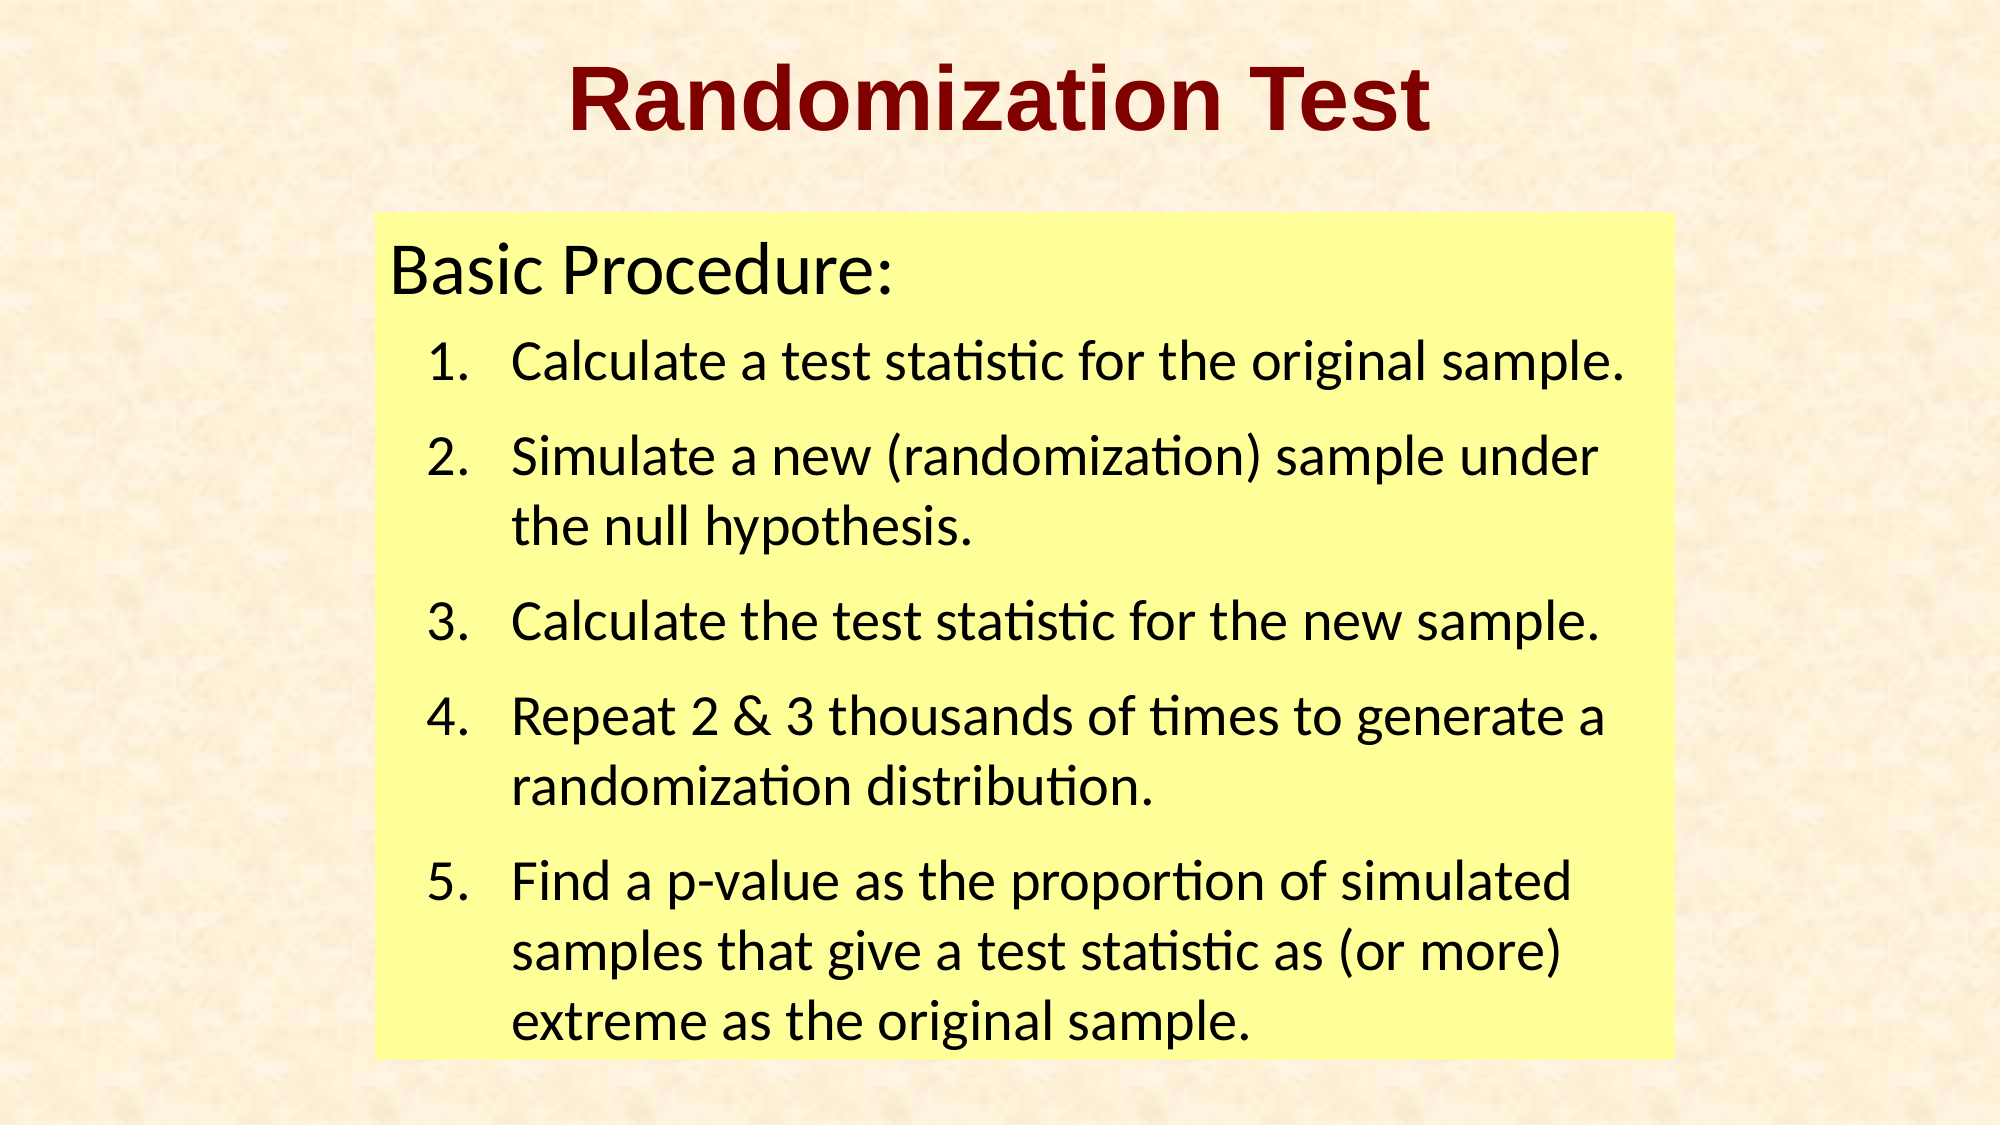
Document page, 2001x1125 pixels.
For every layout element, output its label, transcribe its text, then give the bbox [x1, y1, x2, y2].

title Randomization Test [99, 0, 1900, 188]
text_box Basic Procedure: Calculate a test statistic for the original sample. Simulate a new (randomization) sample under the null hypothesis. Calculate the test statistic for the new sample. Repeat 2 & 3 thousands of times to generate a randomization distribution. Find a p-value as the proportion of simulated samples that give a test statistic as (or more) extreme as the original sample. [375, 212, 1675, 1060]
picture [0, 0, 2001, 1125]
